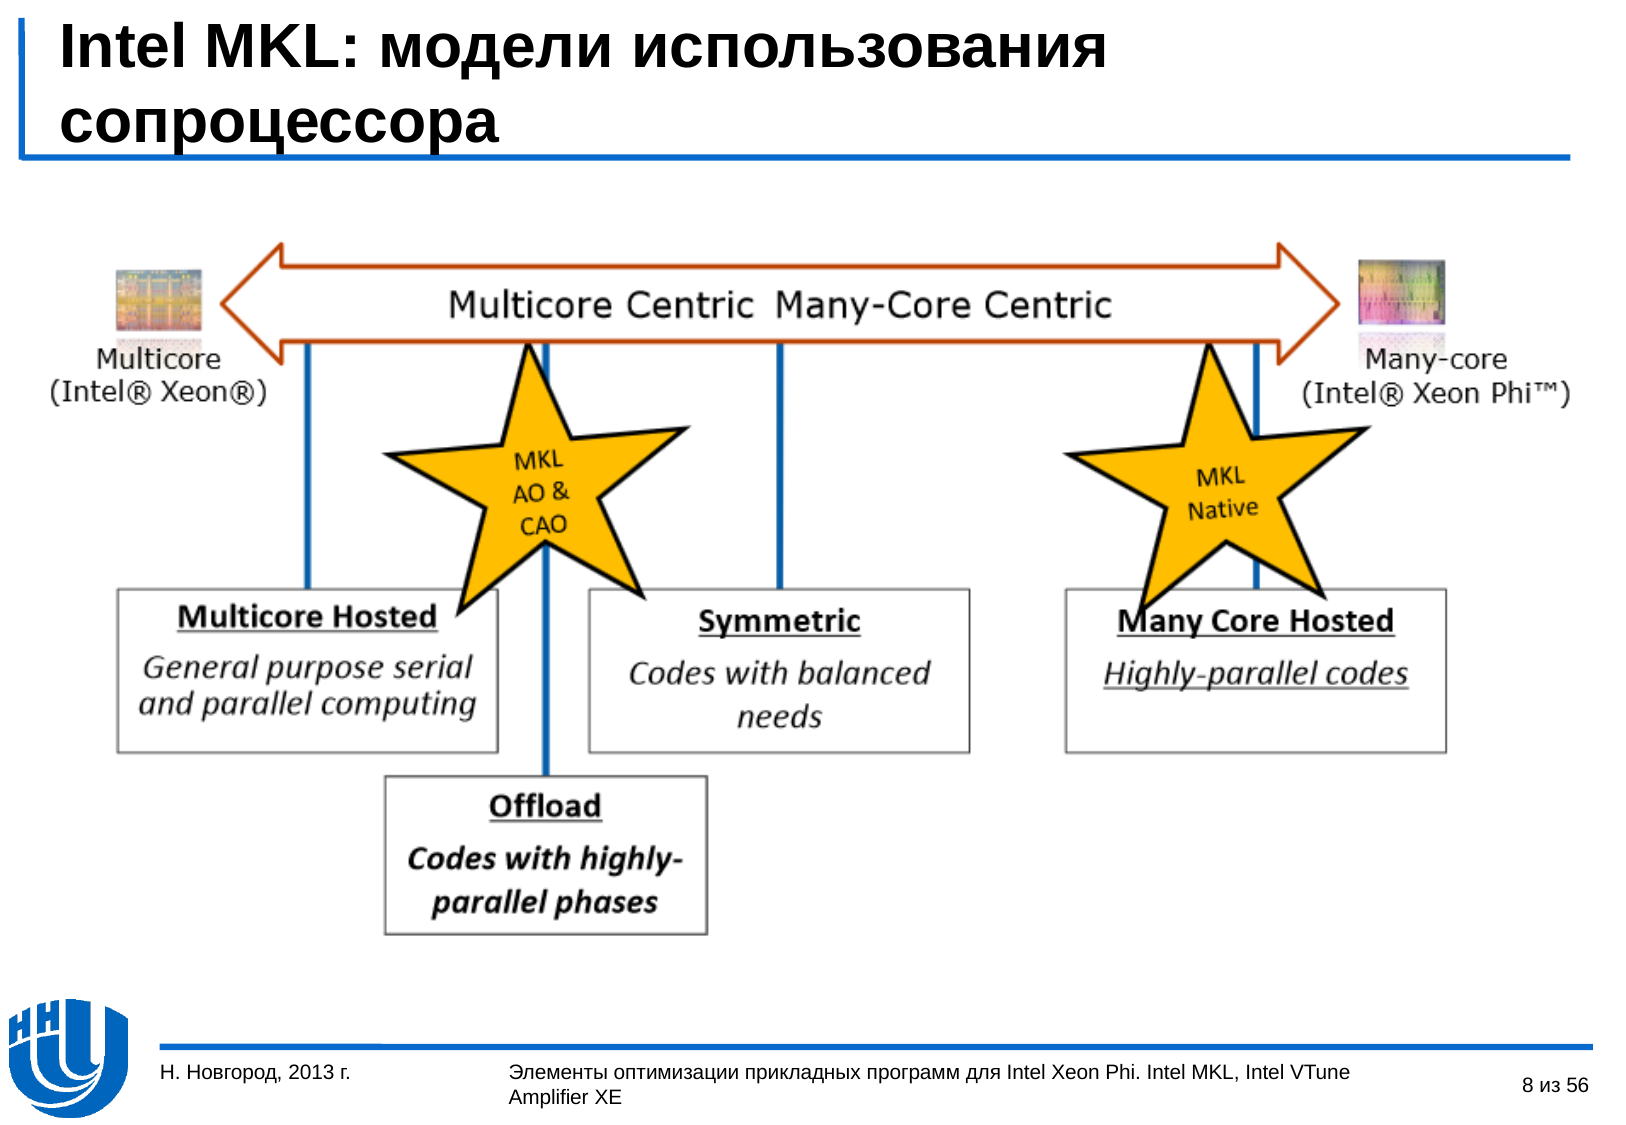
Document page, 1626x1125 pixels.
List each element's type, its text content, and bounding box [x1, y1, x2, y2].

picture [20, 219, 1593, 953]
slide_number Н. Новгород, 2013 г. [144, 1051, 482, 1125]
picture [9, 999, 128, 1118]
footer Элементы оптимизации прикладных программ для Intel Xeon Phi. Intel MKL, Intel VTune Amplifier XE [493, 1051, 1439, 1125]
slide_number 8 из 56 [1450, 1051, 1605, 1125]
title Intel MKL: модели использования сопроцессора [44, 34, 1535, 127]
